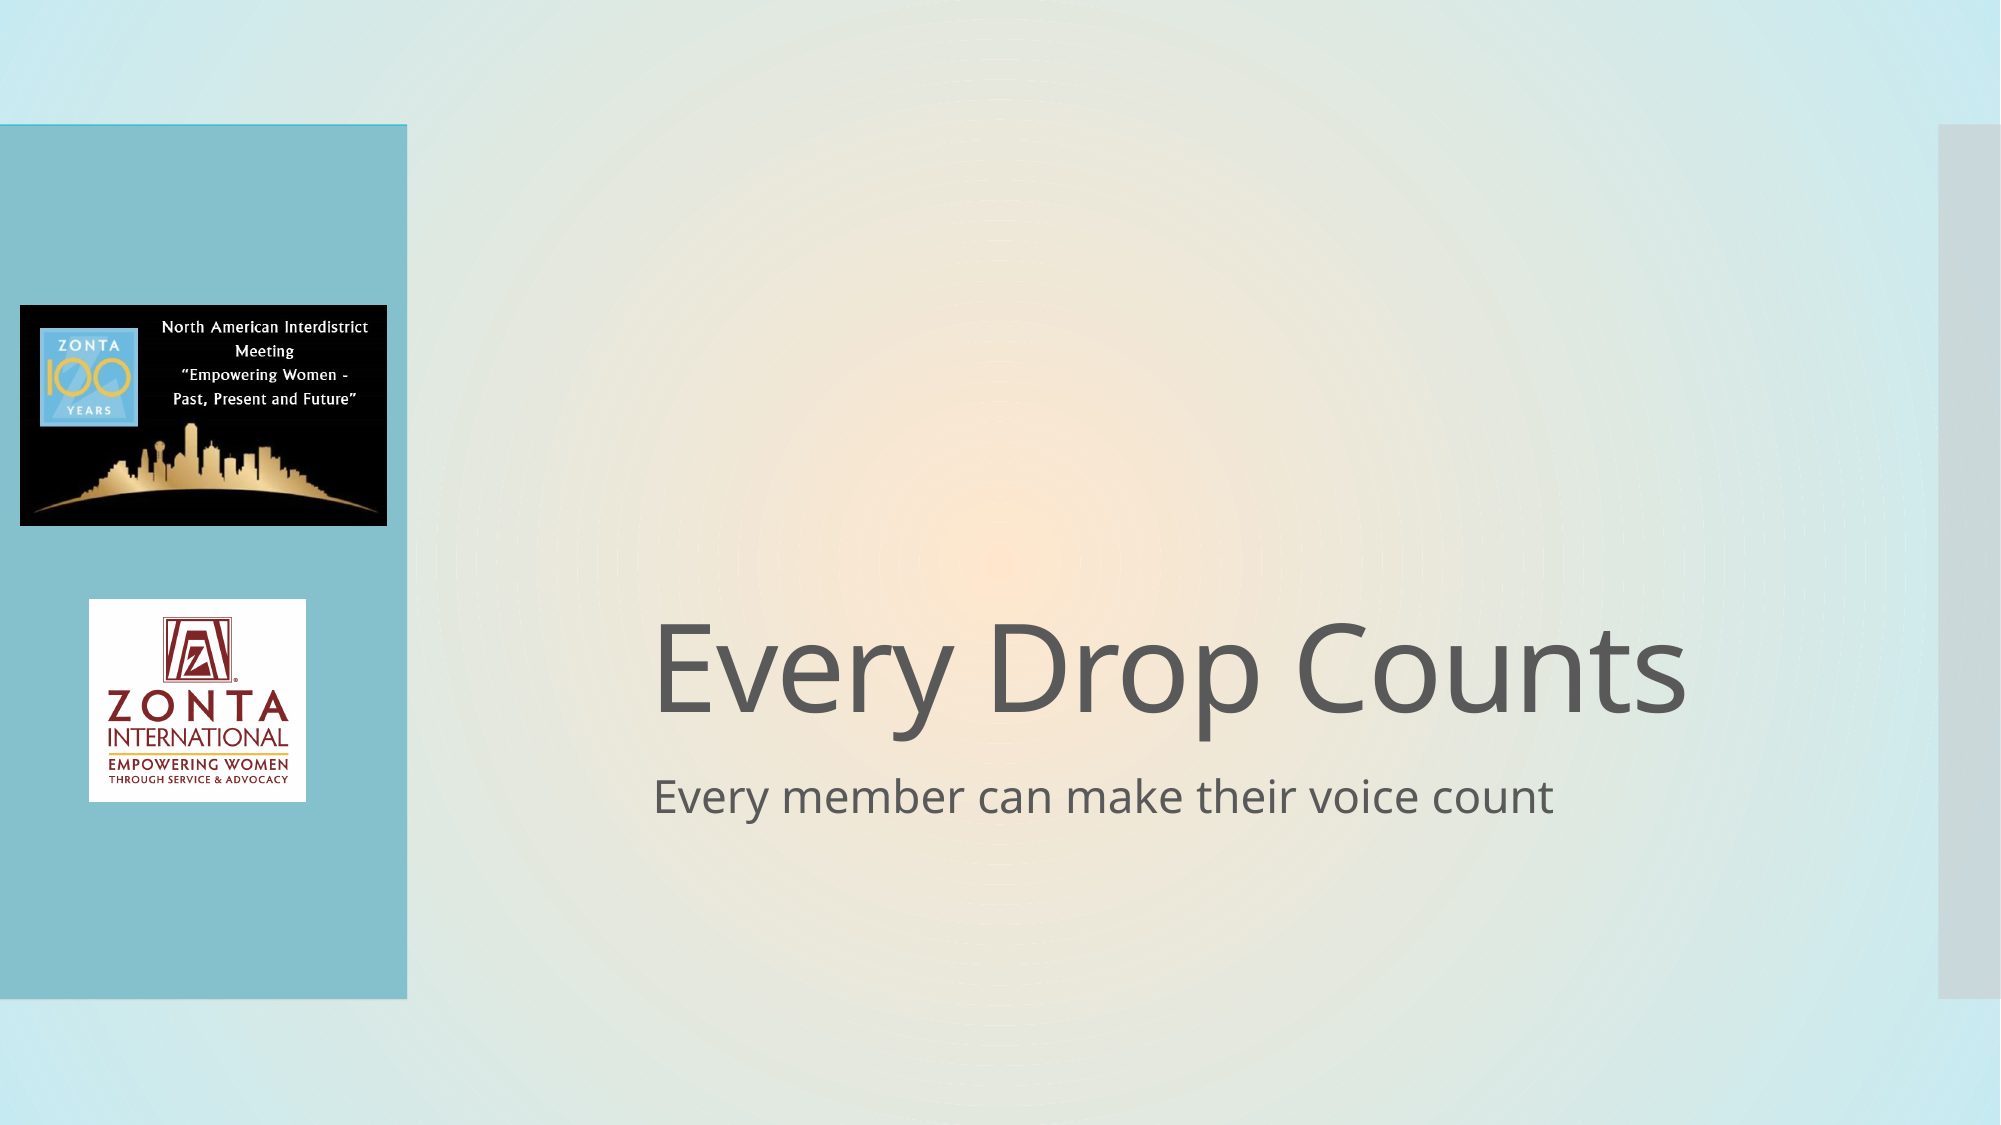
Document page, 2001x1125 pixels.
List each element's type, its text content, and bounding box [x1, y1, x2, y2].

picture [20, 305, 387, 526]
list Every member can make their voice count [637, 766, 1838, 917]
picture [89, 599, 306, 802]
title Every Drop Counts [634, 213, 1835, 747]
